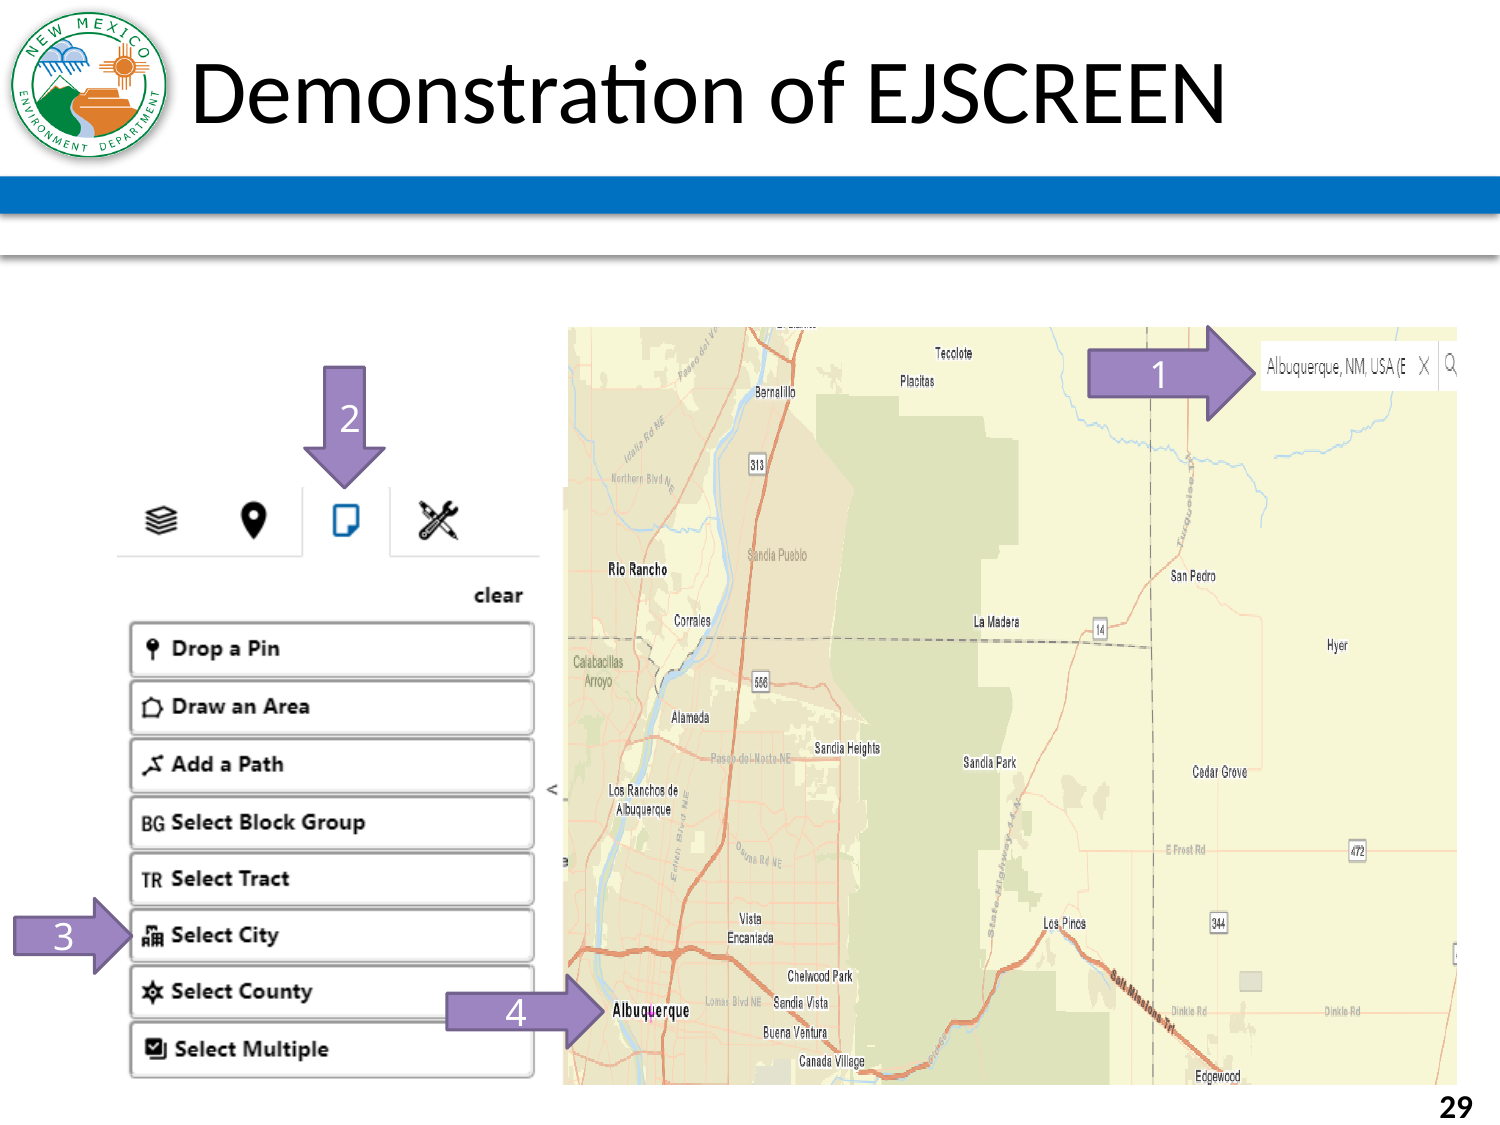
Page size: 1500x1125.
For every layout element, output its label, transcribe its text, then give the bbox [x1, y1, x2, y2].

text_box 3 [13, 896, 111, 975]
text_box 2 [303, 365, 386, 486]
title Demonstration of EJSCREEN [175, 5, 1475, 168]
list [116, 487, 562, 1086]
slide_number 29 [1412, 1084, 1500, 1125]
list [568, 326, 1457, 1086]
picture [7, 8, 170, 161]
